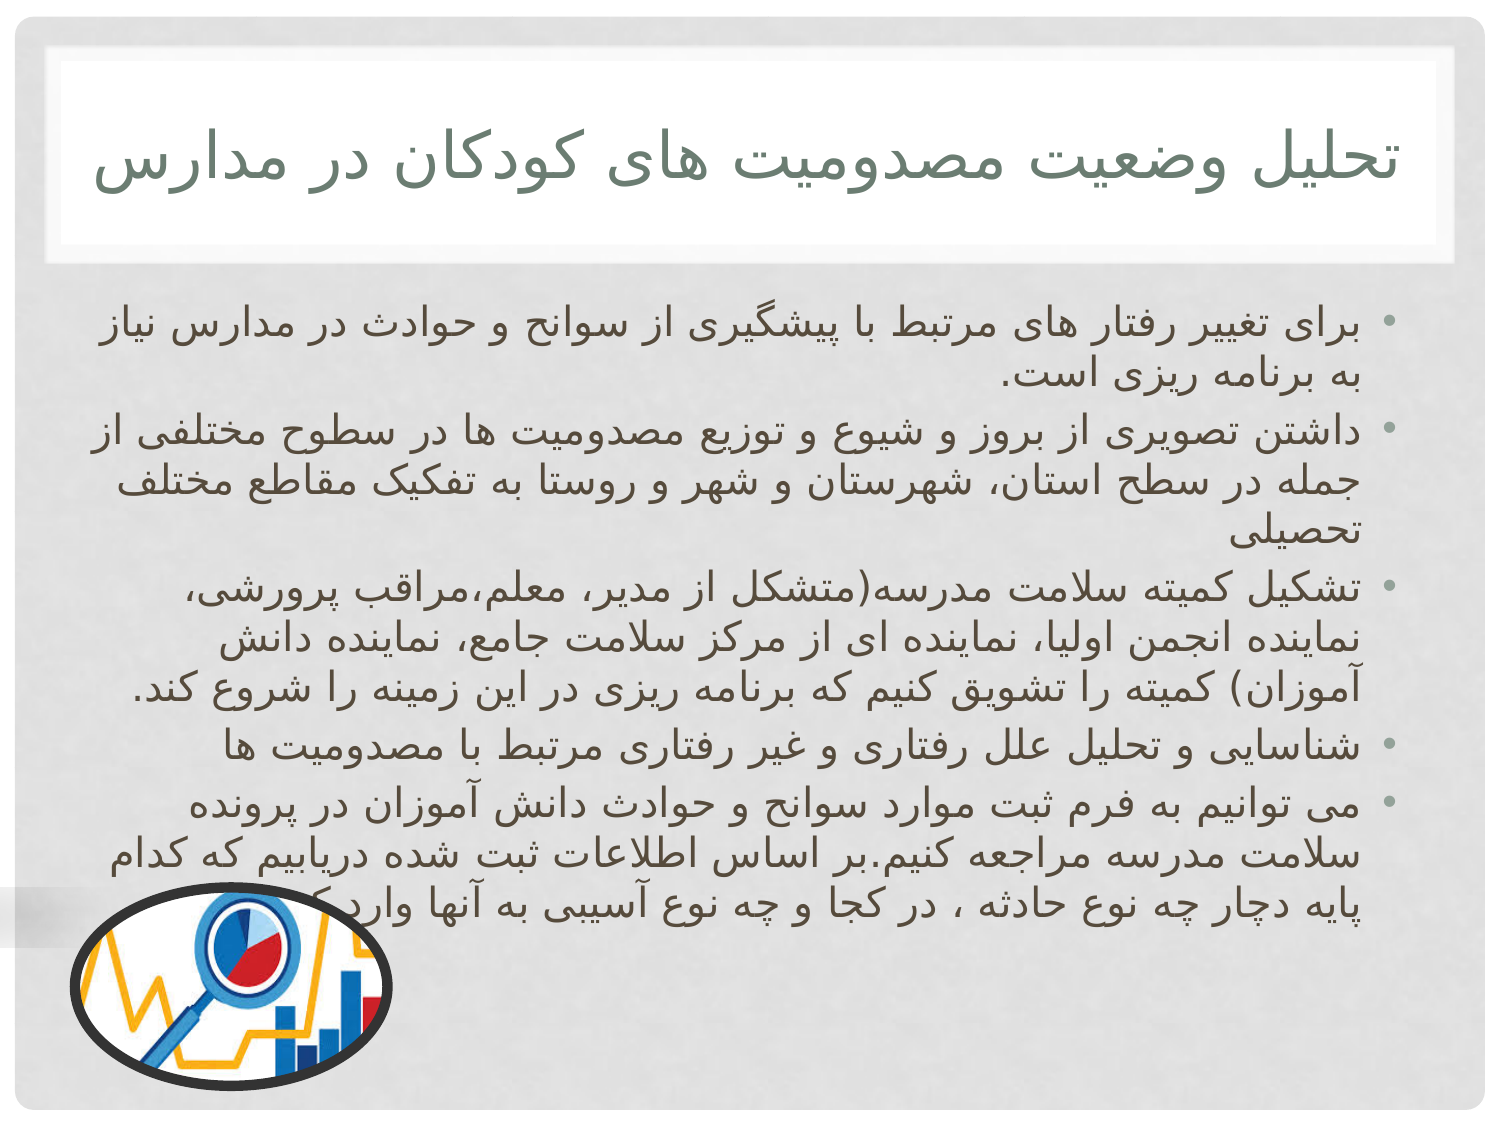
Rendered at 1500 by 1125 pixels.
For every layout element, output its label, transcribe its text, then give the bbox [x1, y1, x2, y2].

picture [74, 887, 388, 1087]
title تحلیل وضعیت مصدومیت های کودکان در مدارس [69, 66, 1425, 238]
list برای تغییر رفتار های مرتبط با پیشگیری از سوانح و حوادث در مدارس نیاز به برنامه ریزی است. داشتن تصویری از بروز و شیوع و توزیع مصدومیت ها در سطوح مختلفی از جمله در سطح استان، شهرستان و شهر و روستا به تفکیک مقاطع مختلف تحصیلی تشکیل کمیته سلامت مدرسه(متشکل از مدیر، معلم،مراقب پرورشی، نماینده انجمن اولیا، نماینده ای از مرکز سلامت جامع، نماینده دانش آموزان) کمیته را تشویق کنیم که برنامه ریزی در این زمینه را شروع کند. شناسایی و تحلیل علل رفتاری و غیر رفتاری مرتبط با مصدومیت ها می توانیم به فرم ثبت موارد سوانح و حوادث دانش آموزان در پرونده سلامت مدرسه مراجعه کنیم.بر اساس اطلاعات ثبت شده دریابیم که کدام پایه دچار چه نوع حادثه ، در کجا و چه نوع آسیبی به آنها وارد کرده است. [75, 287, 1425, 1005]
